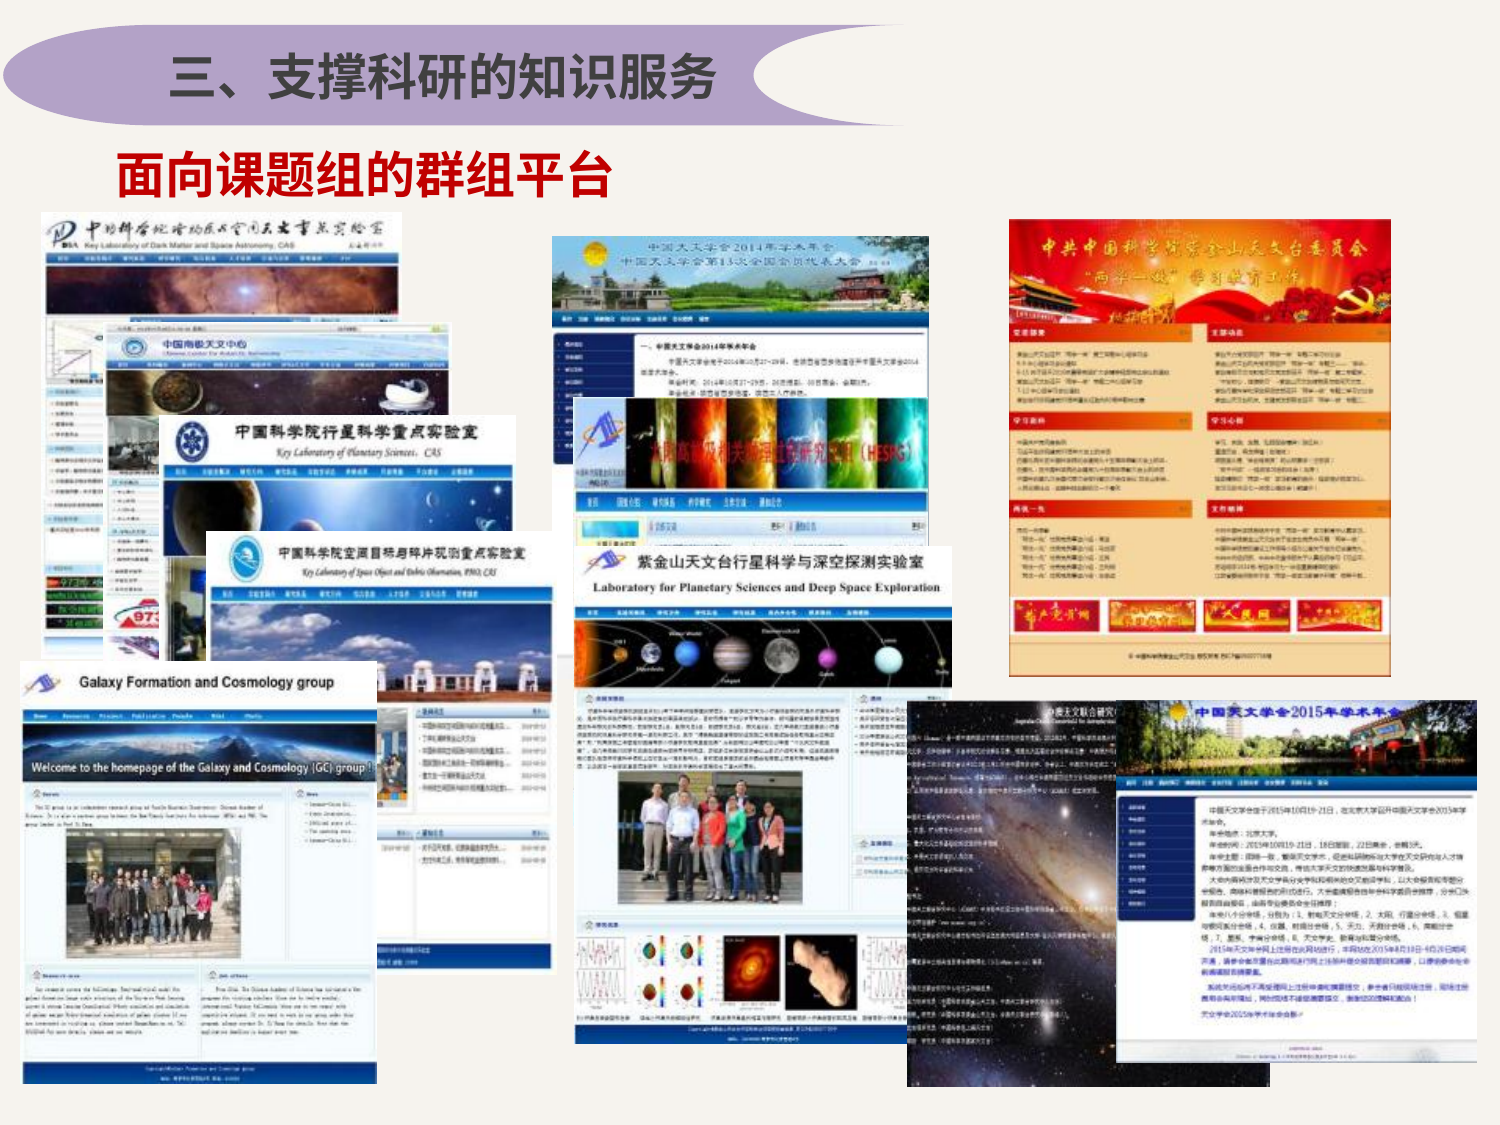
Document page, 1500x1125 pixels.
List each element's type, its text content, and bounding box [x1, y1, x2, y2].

text_box 面向课题组的群组平台 [100, 136, 631, 212]
picture [19, 212, 1477, 1088]
picture [1009, 219, 1391, 677]
text_box 三、支撑科研的知识服务 [1, 22, 906, 128]
